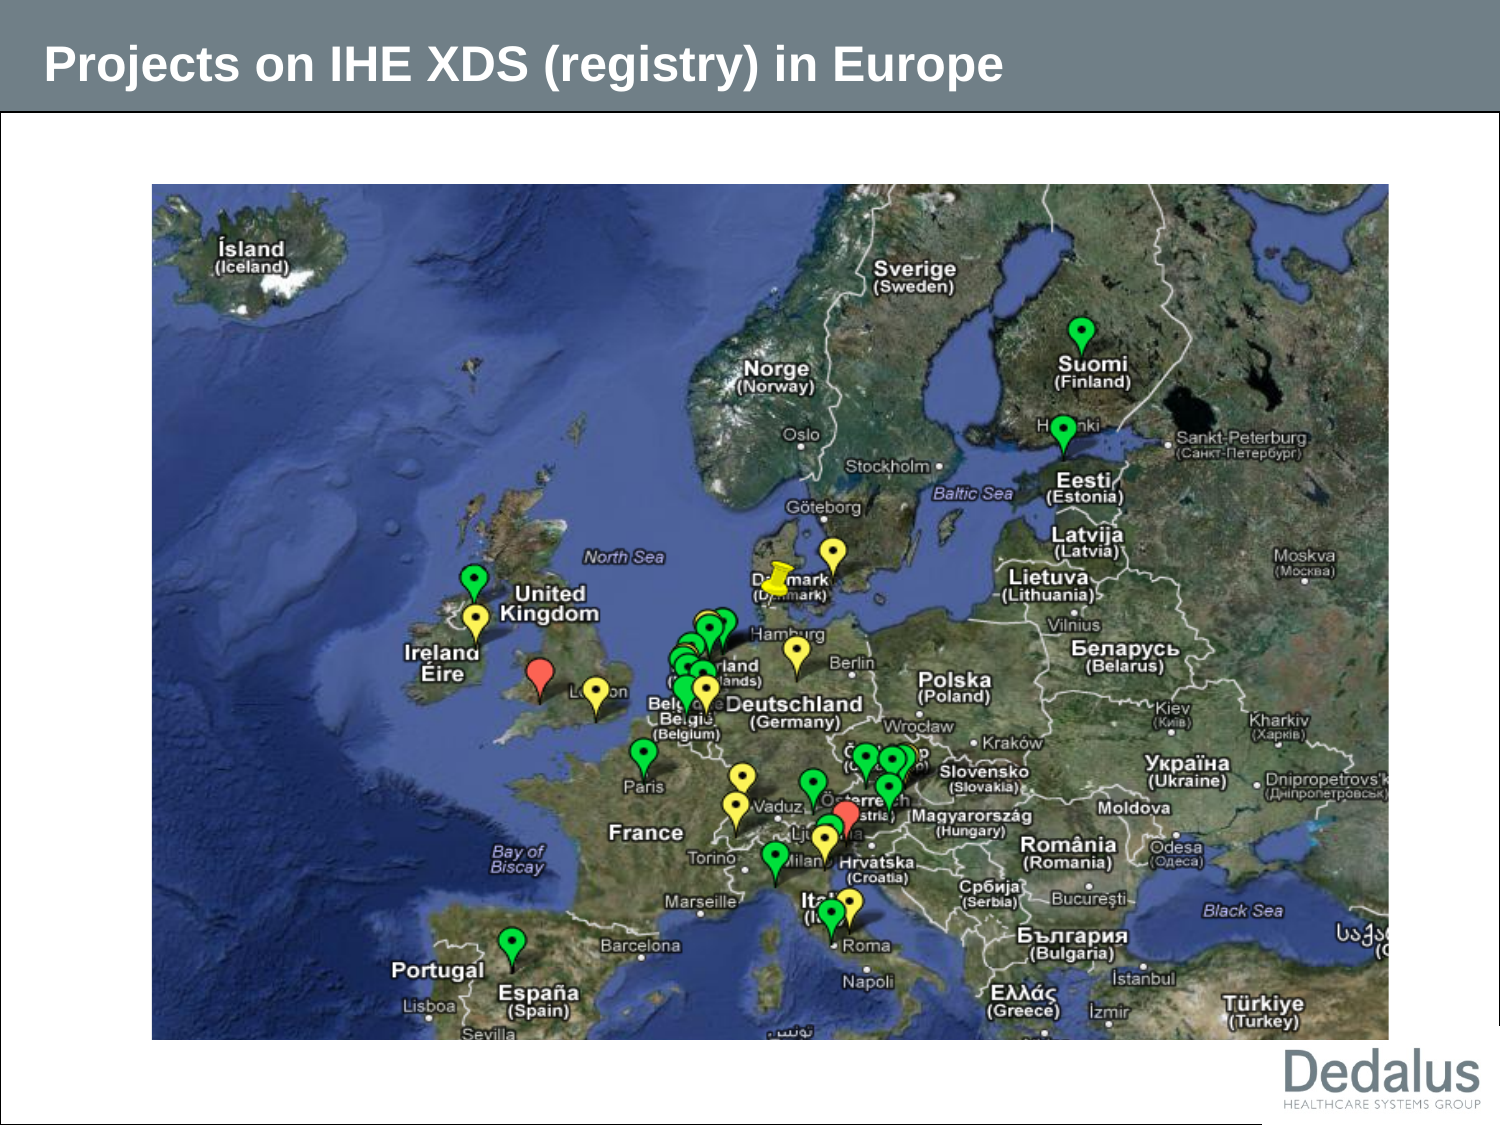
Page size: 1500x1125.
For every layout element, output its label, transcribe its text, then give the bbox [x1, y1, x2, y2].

picture [151, 184, 1500, 1125]
title Projects on IHE XDS (registry) in Europe [28, 23, 1379, 100]
